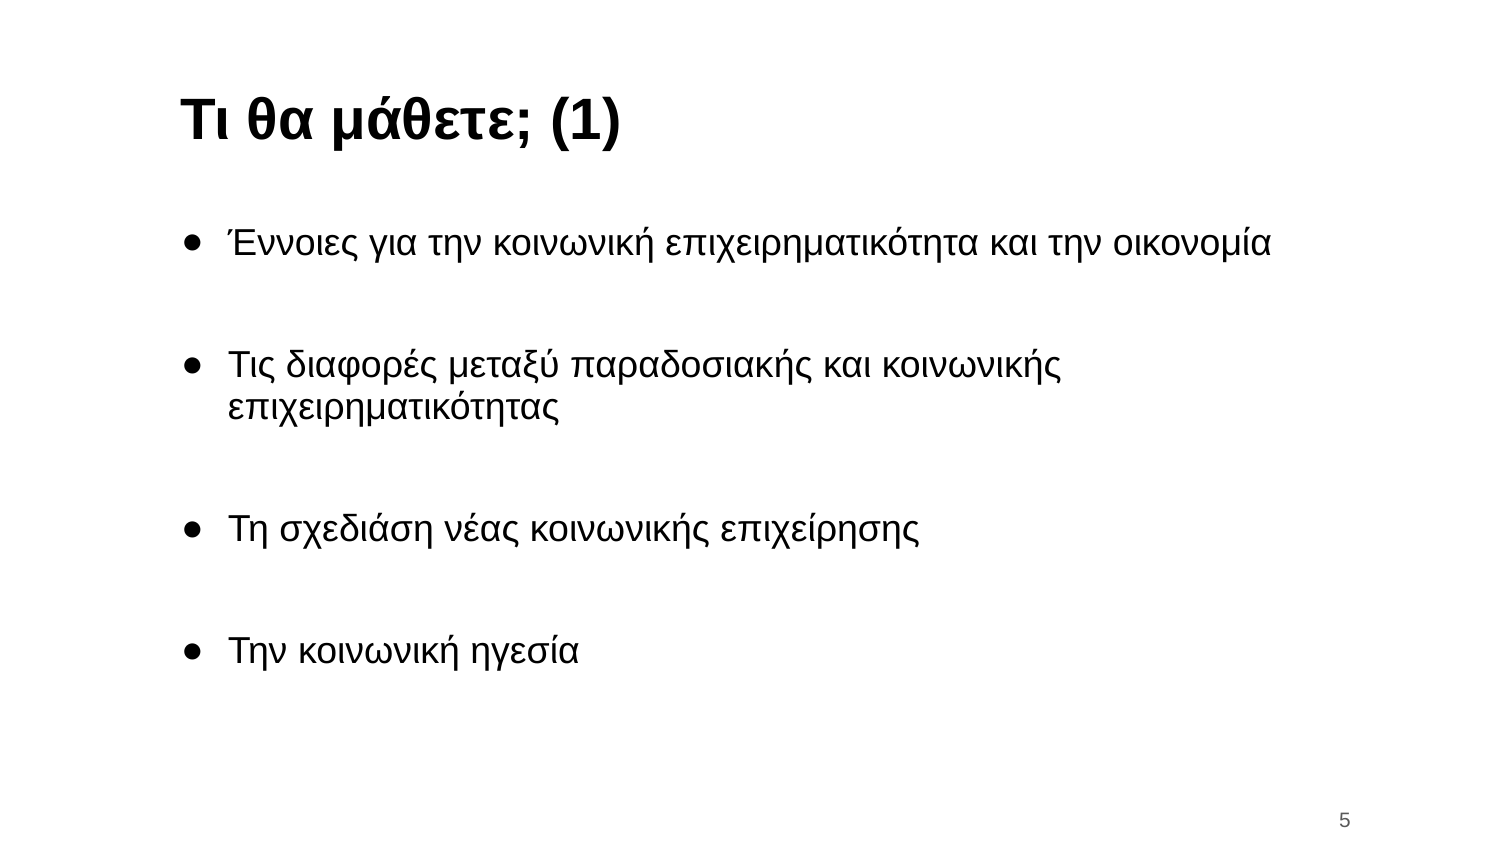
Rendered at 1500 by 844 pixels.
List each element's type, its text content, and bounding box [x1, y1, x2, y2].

title Τι θα μάθετε; (1) [168, 84, 1351, 192]
list Έννοιες για την κοινωνική επιχειρηματικότητα και την οικονομία Τις διαφορές μεταξύ παραδοσιακής και κοινωνικής επιχειρηματικότητας Τη σχεδιάση νέας κοινωνικής επιχείρησης Την κοινωνική ηγεσία [168, 215, 1351, 772]
slide_number 5 [1165, 793, 1362, 844]
